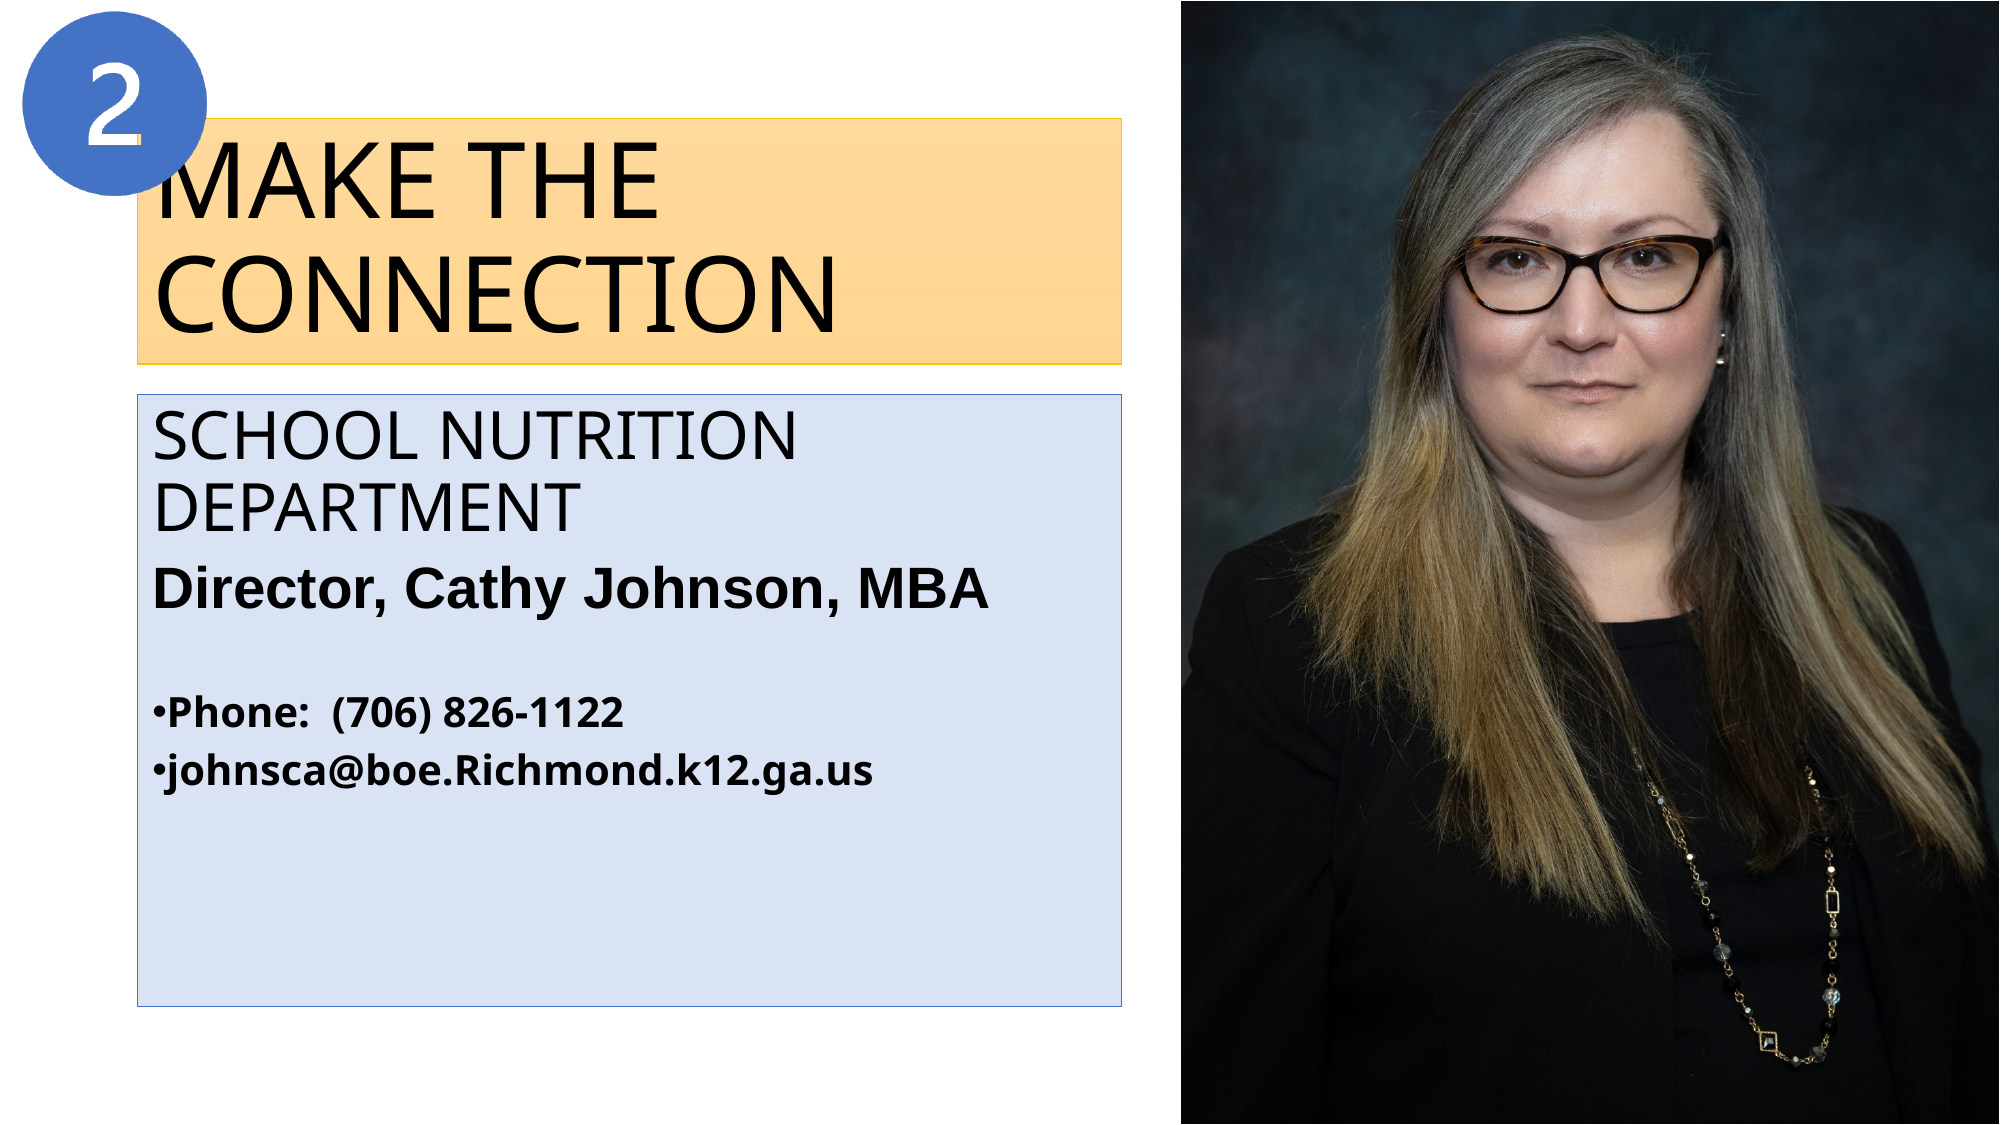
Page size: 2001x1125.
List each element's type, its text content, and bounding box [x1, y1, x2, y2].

title MAKE THE CONNECTION [137, 118, 1122, 365]
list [1180, 0, 2000, 1125]
text_box [0, 0, 1180, 1125]
text_box SCHOOL NUTRITION DEPARTMENT Director, Cathy Johnson, MBA Phone: (706) 826-1122 johnsca@boe.Richmond.k12.ga.us [137, 394, 1122, 1007]
picture [0, 0, 231, 220]
